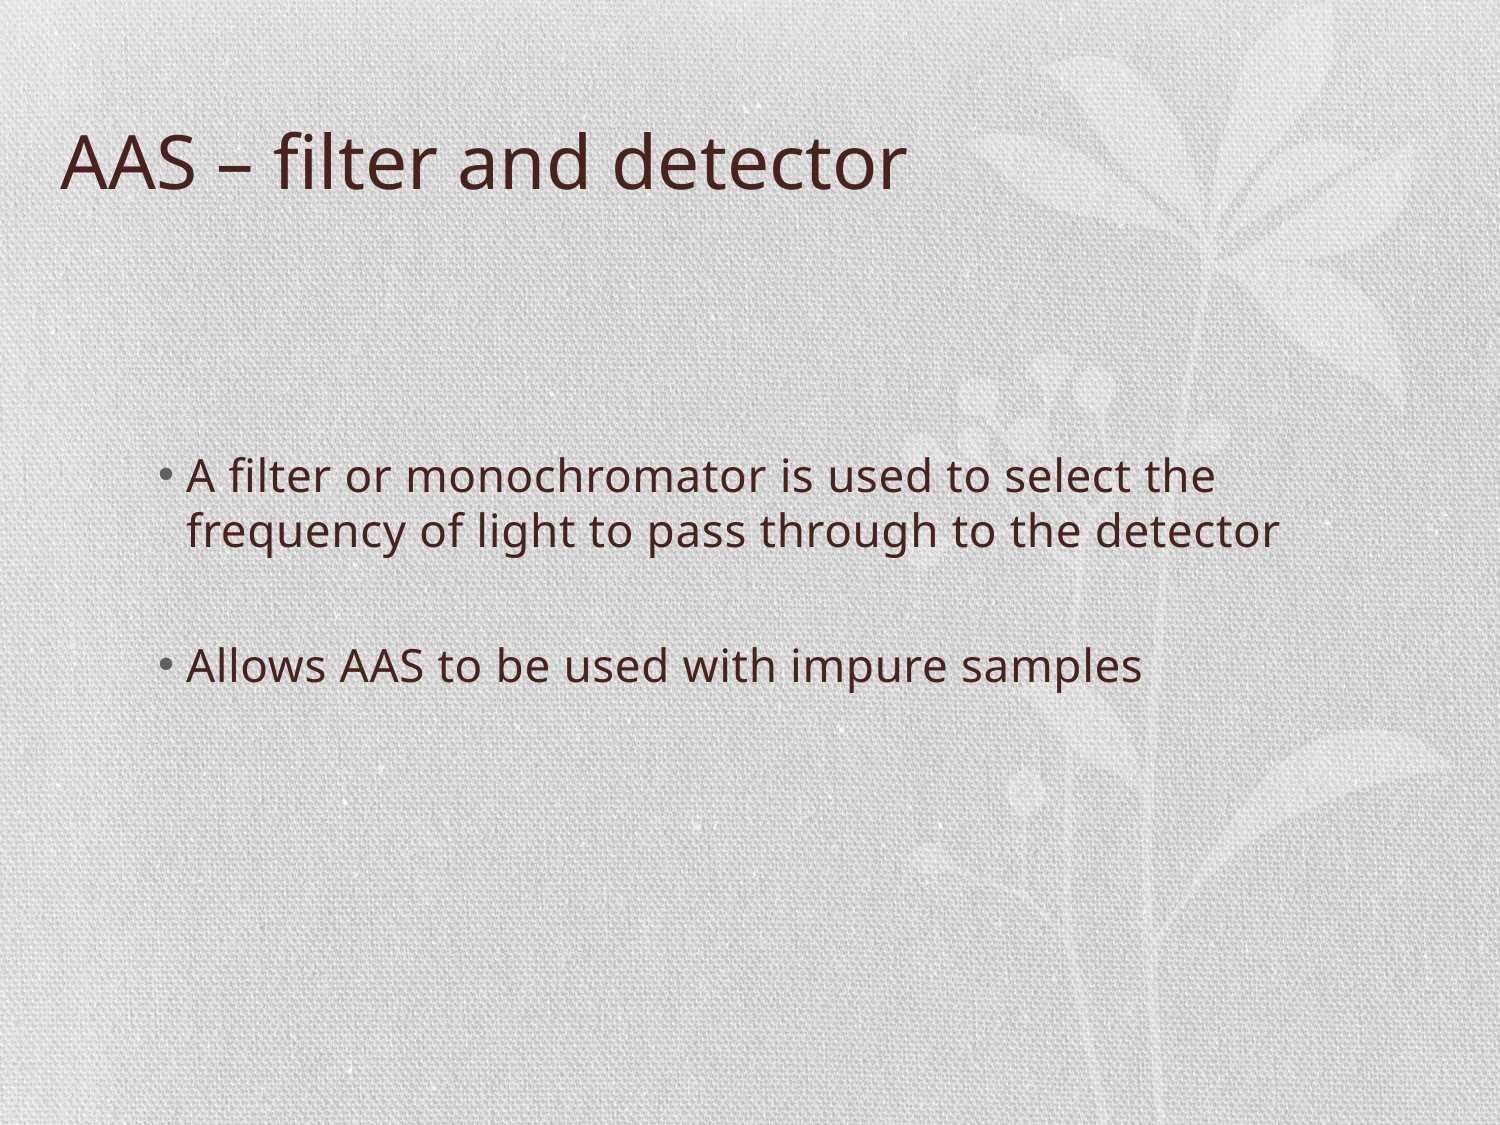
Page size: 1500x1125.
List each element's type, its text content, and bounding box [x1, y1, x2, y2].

title AAS – filter and detector [45, 37, 1455, 213]
list A filter or monochromator is used to select the frequency of light to pass through to the detector Allows AAS to be used with impure samples [143, 438, 1359, 1005]
